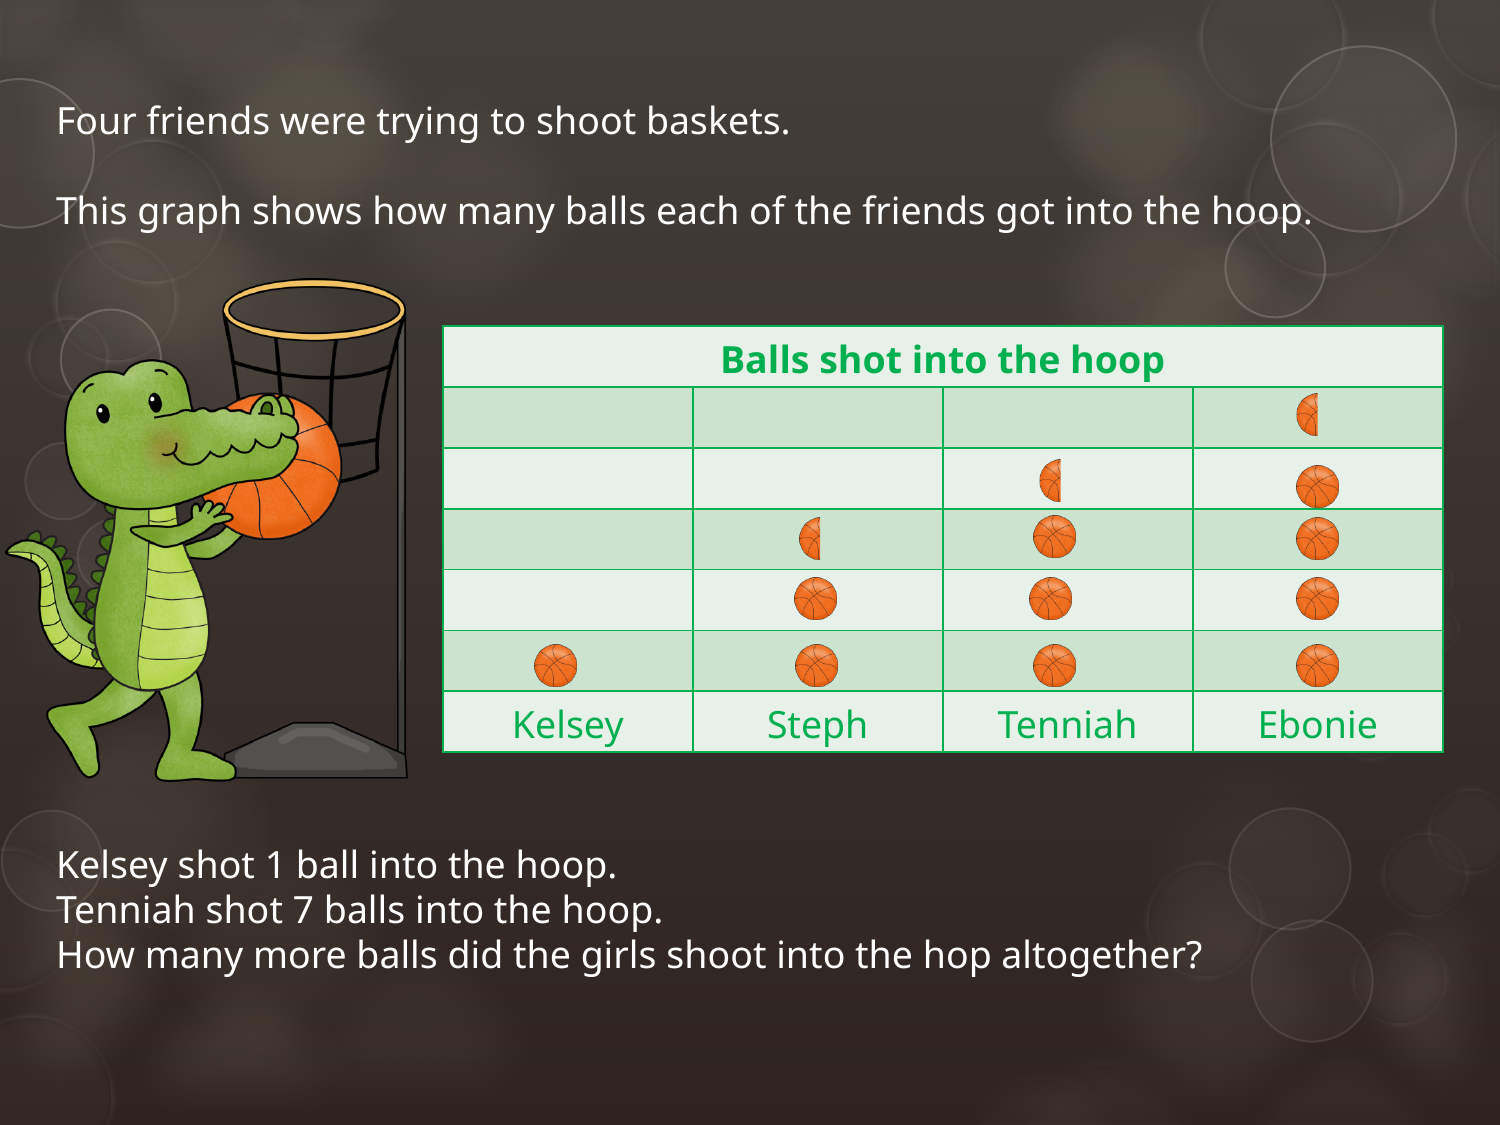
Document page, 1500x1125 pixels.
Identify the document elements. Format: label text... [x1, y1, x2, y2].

picture [1032, 514, 1076, 558]
table_cell [444, 388, 692, 447]
table_header Balls shot into the hoop [444, 327, 1442, 386]
picture [793, 576, 837, 620]
picture [1032, 644, 1076, 688]
picture [1039, 458, 1062, 502]
picture [1296, 464, 1340, 509]
text_box Four friends were trying to shoot baskets. This graph shows how many balls each of the friends got into the hoop. [41, 89, 1459, 240]
table_cell [444, 449, 692, 508]
table_cell [1194, 510, 1297, 569]
table_cell Steph [694, 692, 942, 751]
table_cell [944, 388, 1192, 447]
picture [5, 278, 408, 782]
picture [794, 644, 838, 688]
picture [1296, 644, 1340, 688]
table_cell [444, 570, 692, 630]
table_cell [1194, 631, 1442, 690]
table_cell [1338, 510, 1442, 569]
table_cell [944, 449, 1192, 508]
table_cell Kelsey [444, 692, 692, 751]
table_cell Tenniah [944, 692, 1192, 751]
table_cell Ebonie [1194, 692, 1442, 751]
table_cell [444, 631, 692, 690]
picture [798, 516, 821, 560]
picture [1296, 576, 1340, 620]
table_cell [944, 510, 1192, 569]
table_cell [944, 570, 1192, 630]
table_cell [694, 631, 942, 690]
picture [1028, 576, 1072, 620]
table_cell [1194, 570, 1442, 630]
picture [533, 644, 577, 688]
picture [1296, 392, 1319, 436]
table_cell [1194, 388, 1442, 447]
table_cell [694, 570, 942, 630]
text_box Kelsey shot 1 ball into the hoop. Tenniah shot 7 balls into the hoop. How many more balls did the girls shoot into the hop altogether? [41, 834, 1424, 984]
picture [1295, 516, 1339, 560]
table_cell [694, 388, 942, 447]
table_cell [694, 510, 942, 569]
table_cell [694, 449, 942, 508]
table_cell [444, 510, 692, 569]
table_cell [1194, 449, 1442, 508]
table_cell [944, 631, 1192, 690]
